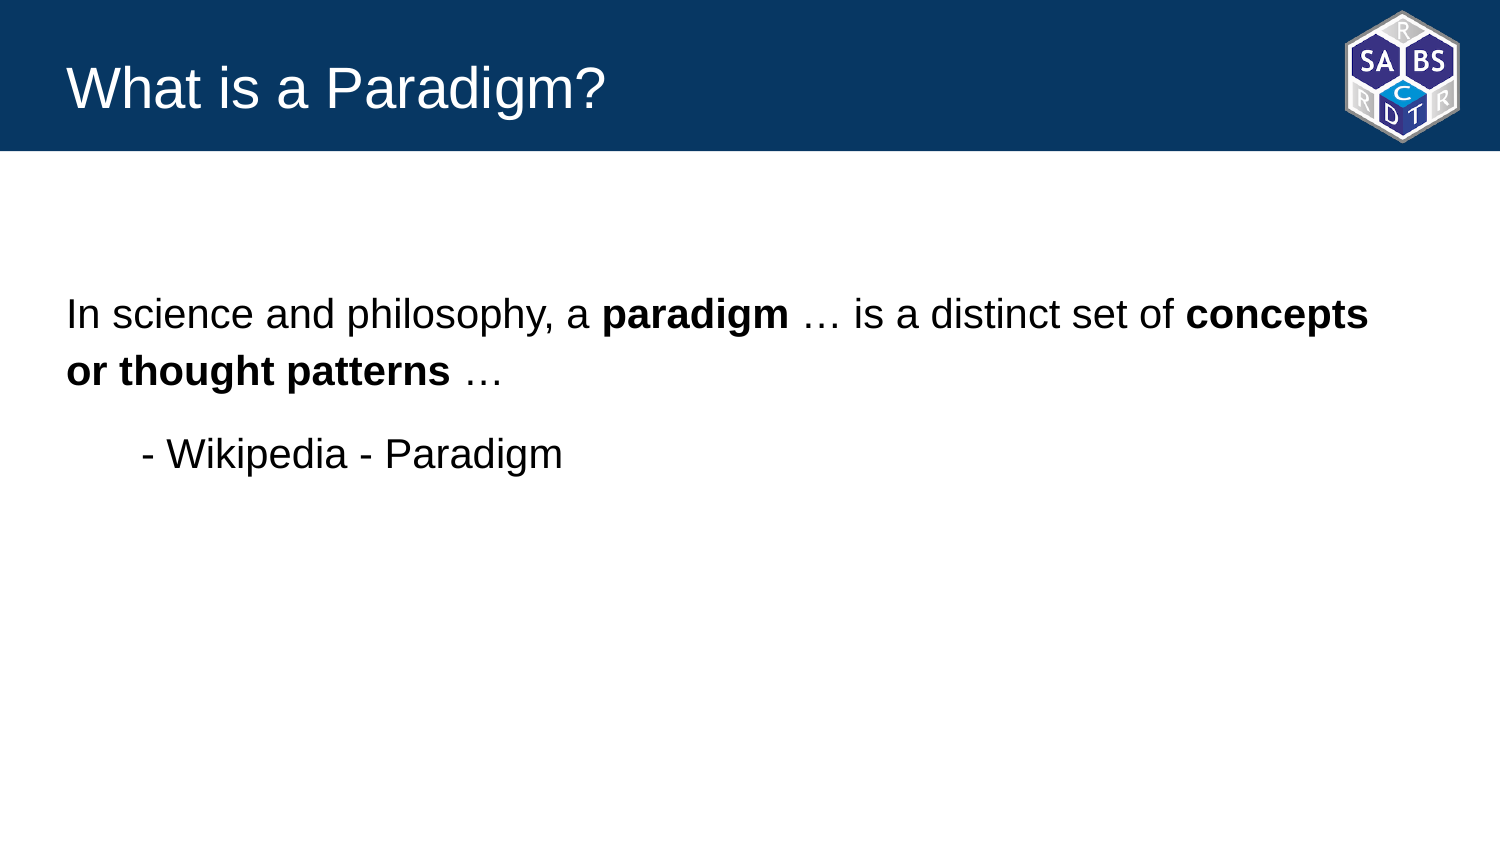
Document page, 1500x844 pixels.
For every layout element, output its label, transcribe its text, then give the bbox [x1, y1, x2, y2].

title What is a Paradigm? [51, 35, 1449, 130]
list In science and philosophy, a paradigm … is a distinct set of concepts or thought patterns … - Wikipedia - Paradigm [51, 189, 1449, 750]
picture [1327, 0, 1479, 152]
